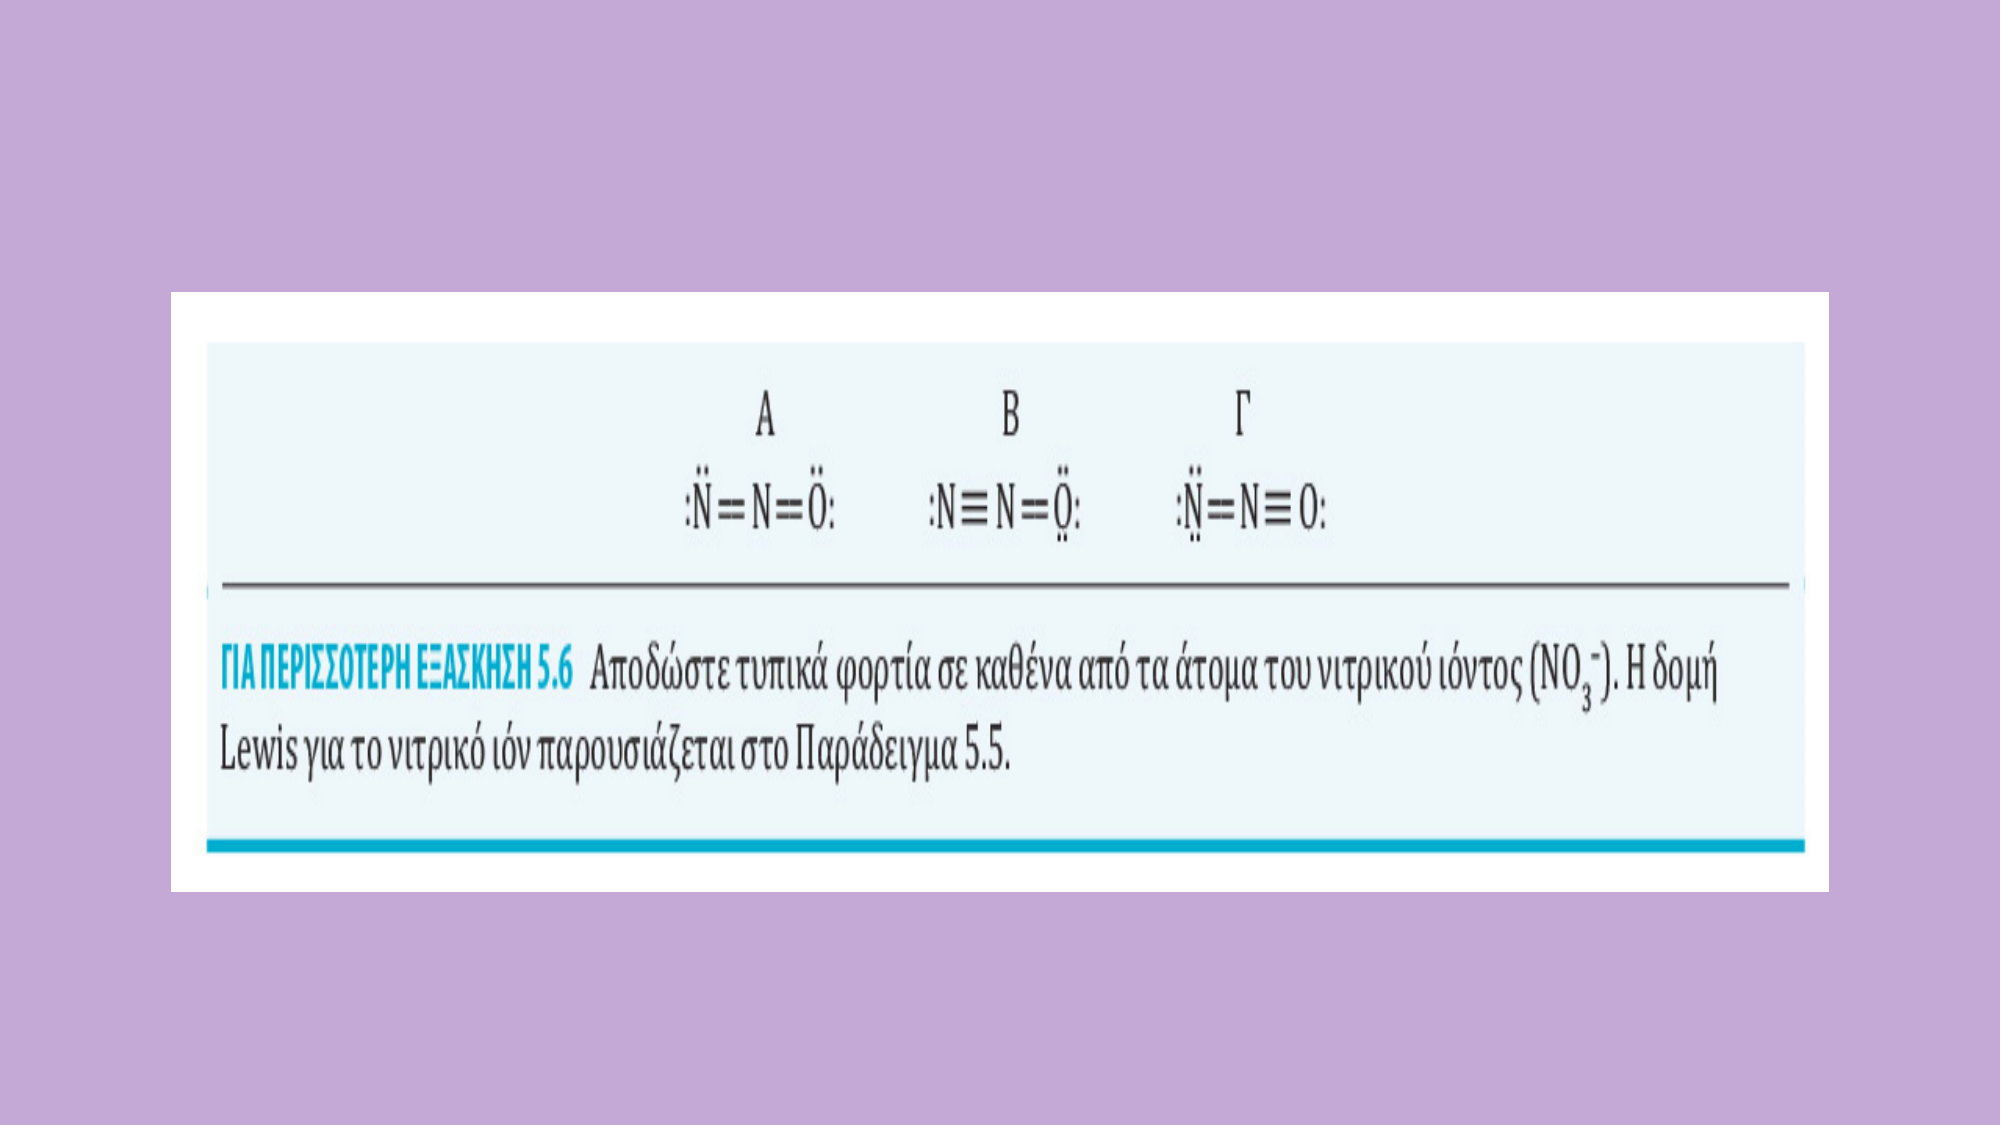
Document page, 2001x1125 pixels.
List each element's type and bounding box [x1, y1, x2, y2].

list [171, 292, 1829, 892]
